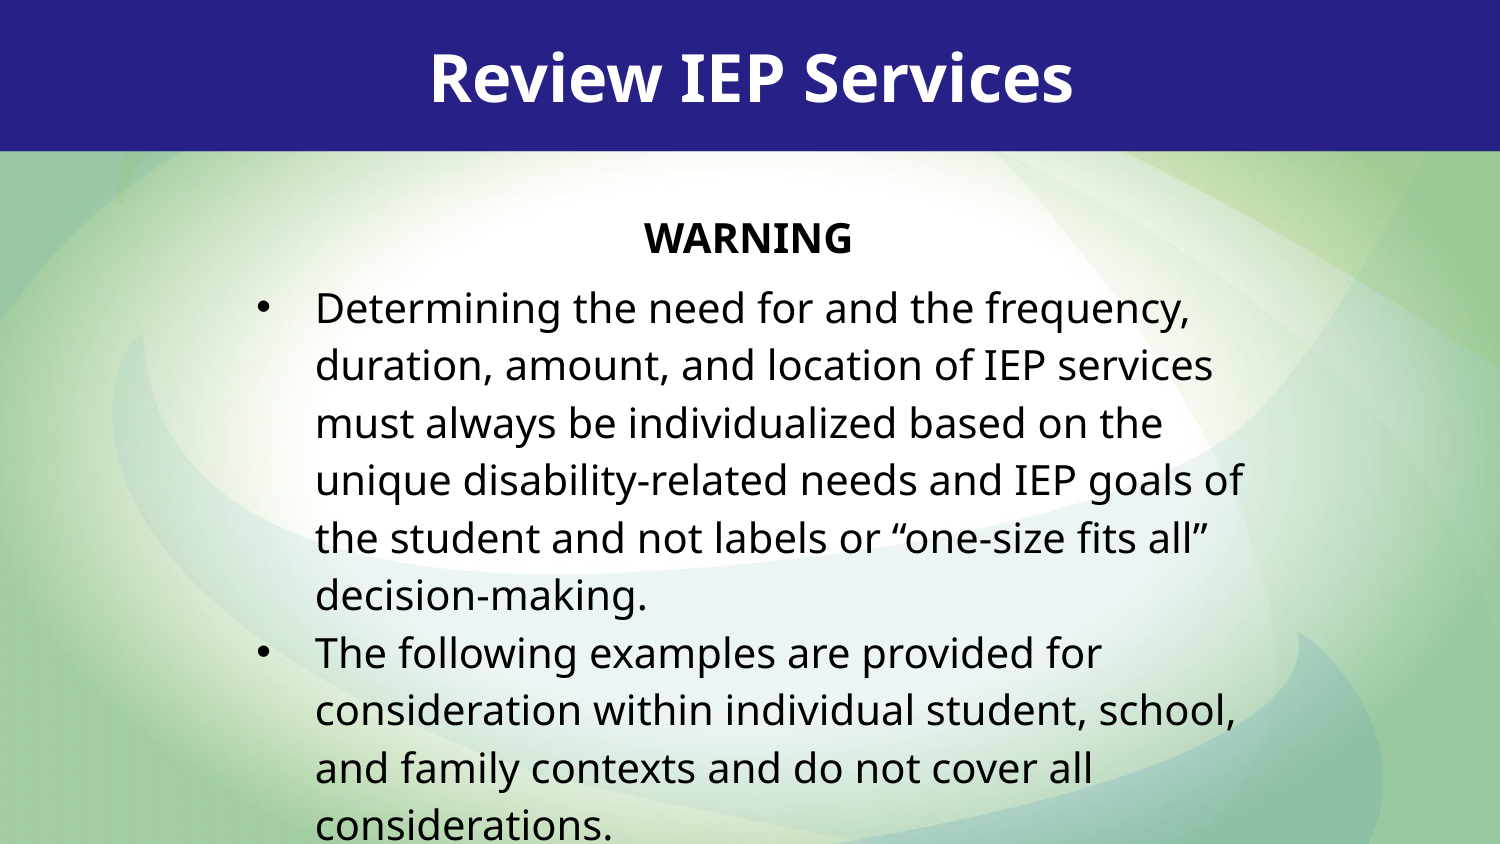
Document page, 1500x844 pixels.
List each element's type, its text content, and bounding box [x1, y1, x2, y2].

list WARNING Determining the need for and the frequency, duration, amount, and location of IEP services must always be individualized based on the unique disability-related needs and IEP goals of the student and not labels or “one-size fits all” decision-making. The following examples are provided for consideration within individual student, school, and family contexts and do not cover all considerations. [224, 196, 1274, 609]
list Process Question 2 Have the effect(s) of disability and disability-related need(s) that must be addressed through IEP goals or services when the student moves from in-person to a virtual or hybrid learning environment remained the same? [0, 152, 1500, 844]
list Review IEP Services [30, 0, 1474, 152]
